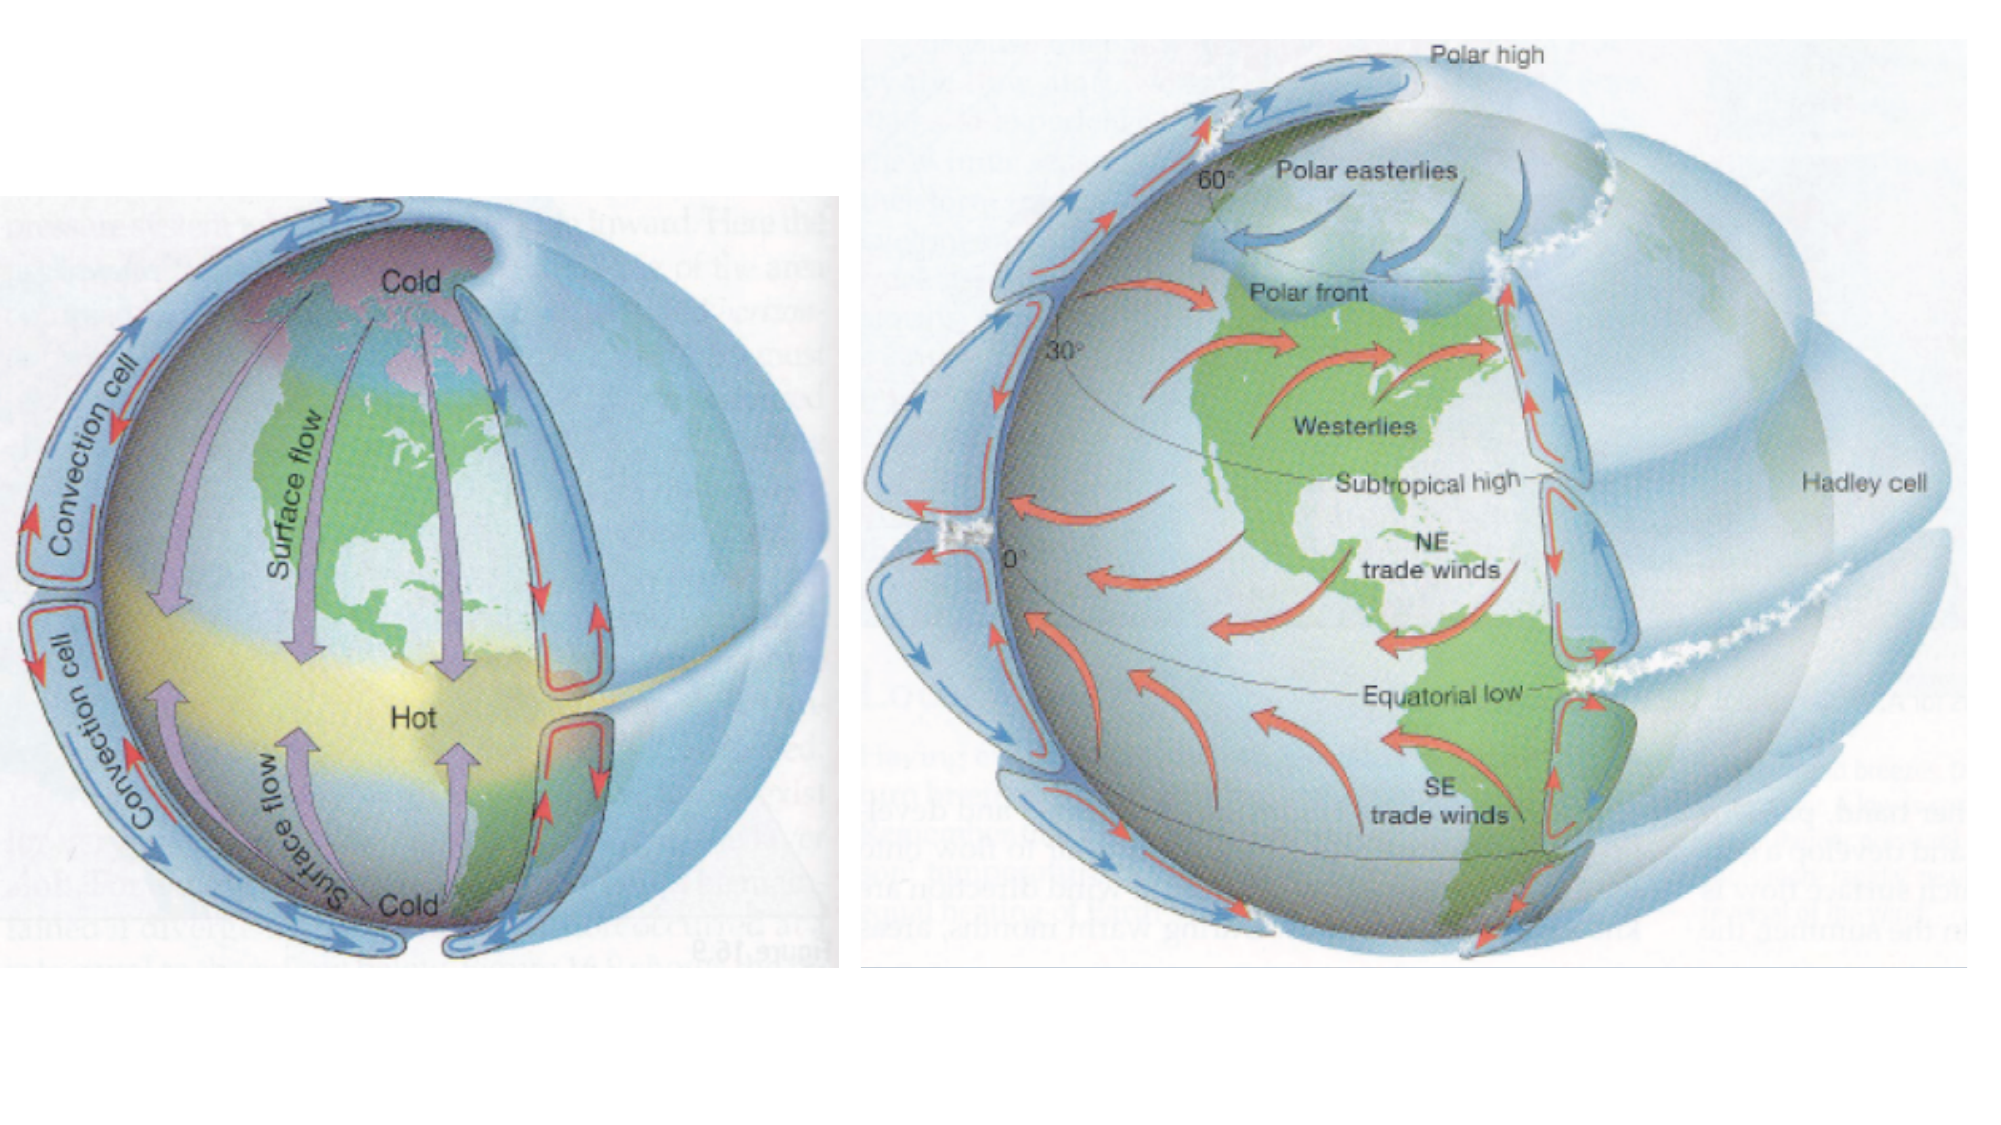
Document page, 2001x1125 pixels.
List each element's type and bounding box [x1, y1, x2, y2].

picture [860, 39, 1968, 968]
list [0, 196, 839, 968]
